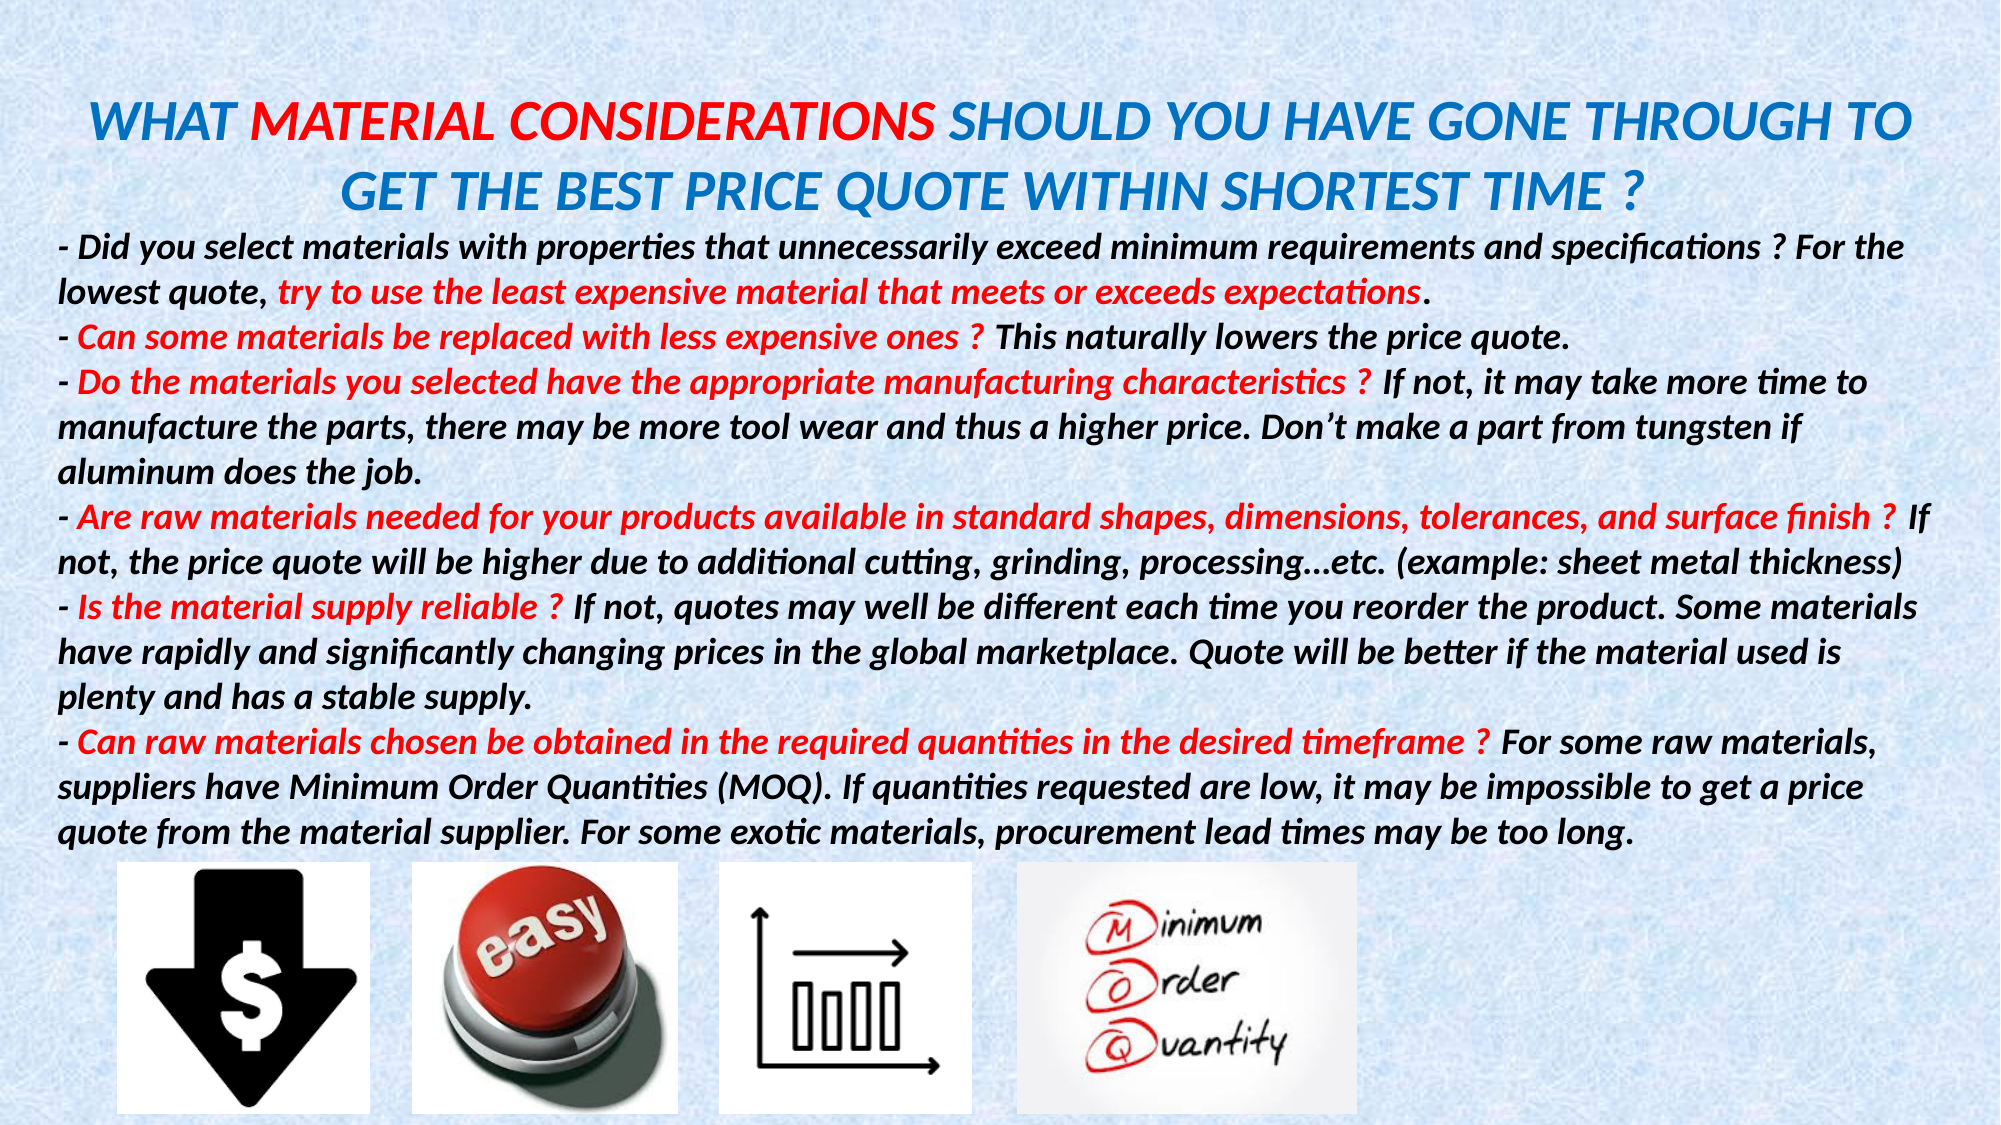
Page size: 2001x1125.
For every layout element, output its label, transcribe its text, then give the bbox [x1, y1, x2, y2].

picture [1017, 862, 1357, 1114]
picture [412, 862, 678, 1114]
picture [0, 0, 2001, 1125]
text_box WHAT MATERIAL CONSIDERATIONS SHOULD YOU HAVE GONE THROUGH TO GET THE BEST PRICE QUOTE WITHIN SHORTEST TIME ? - Did you select materials with properties that unnecessarily exceed minimum requirements and specifications ? For the lowest quote, try to use the least expensive material that meets or exceeds expectations. - Can some materials be replaced with less expensive ones ? This naturally lowers the price quote. - Do the materials you selected have the appropriate manufacturing characteristics ? If not, it may take more time to manufacture the parts, there may be more tool wear and thus a higher price. Don’t make a part from tungsten if aluminum does the job. - Are raw materials needed for your products available in standard shapes, dimensions, tolerances, and surface finish ? If not, the price quote will be higher due to additional cutting, grinding, processing…etc. (example: sheet metal thickness) - Is the material supply reliable ? If not, quotes may well be different each time you reorder the product. Some materials have rapidly and significantly changing prices in the global marketplace. Quote will be better if the material used is plenty and has a stable supply. - Can raw materials chosen be obtained in the required quantities in the desired timeframe ? For some raw materials, suppliers have Minimum Order Quantities (MOQ). If quantities requested are low, it may be impossible to get a price quote from the material supplier. For some exotic materials, procurement lead times may be too long. [42, 74, 1958, 1125]
picture [117, 862, 370, 1114]
picture [719, 862, 972, 1114]
